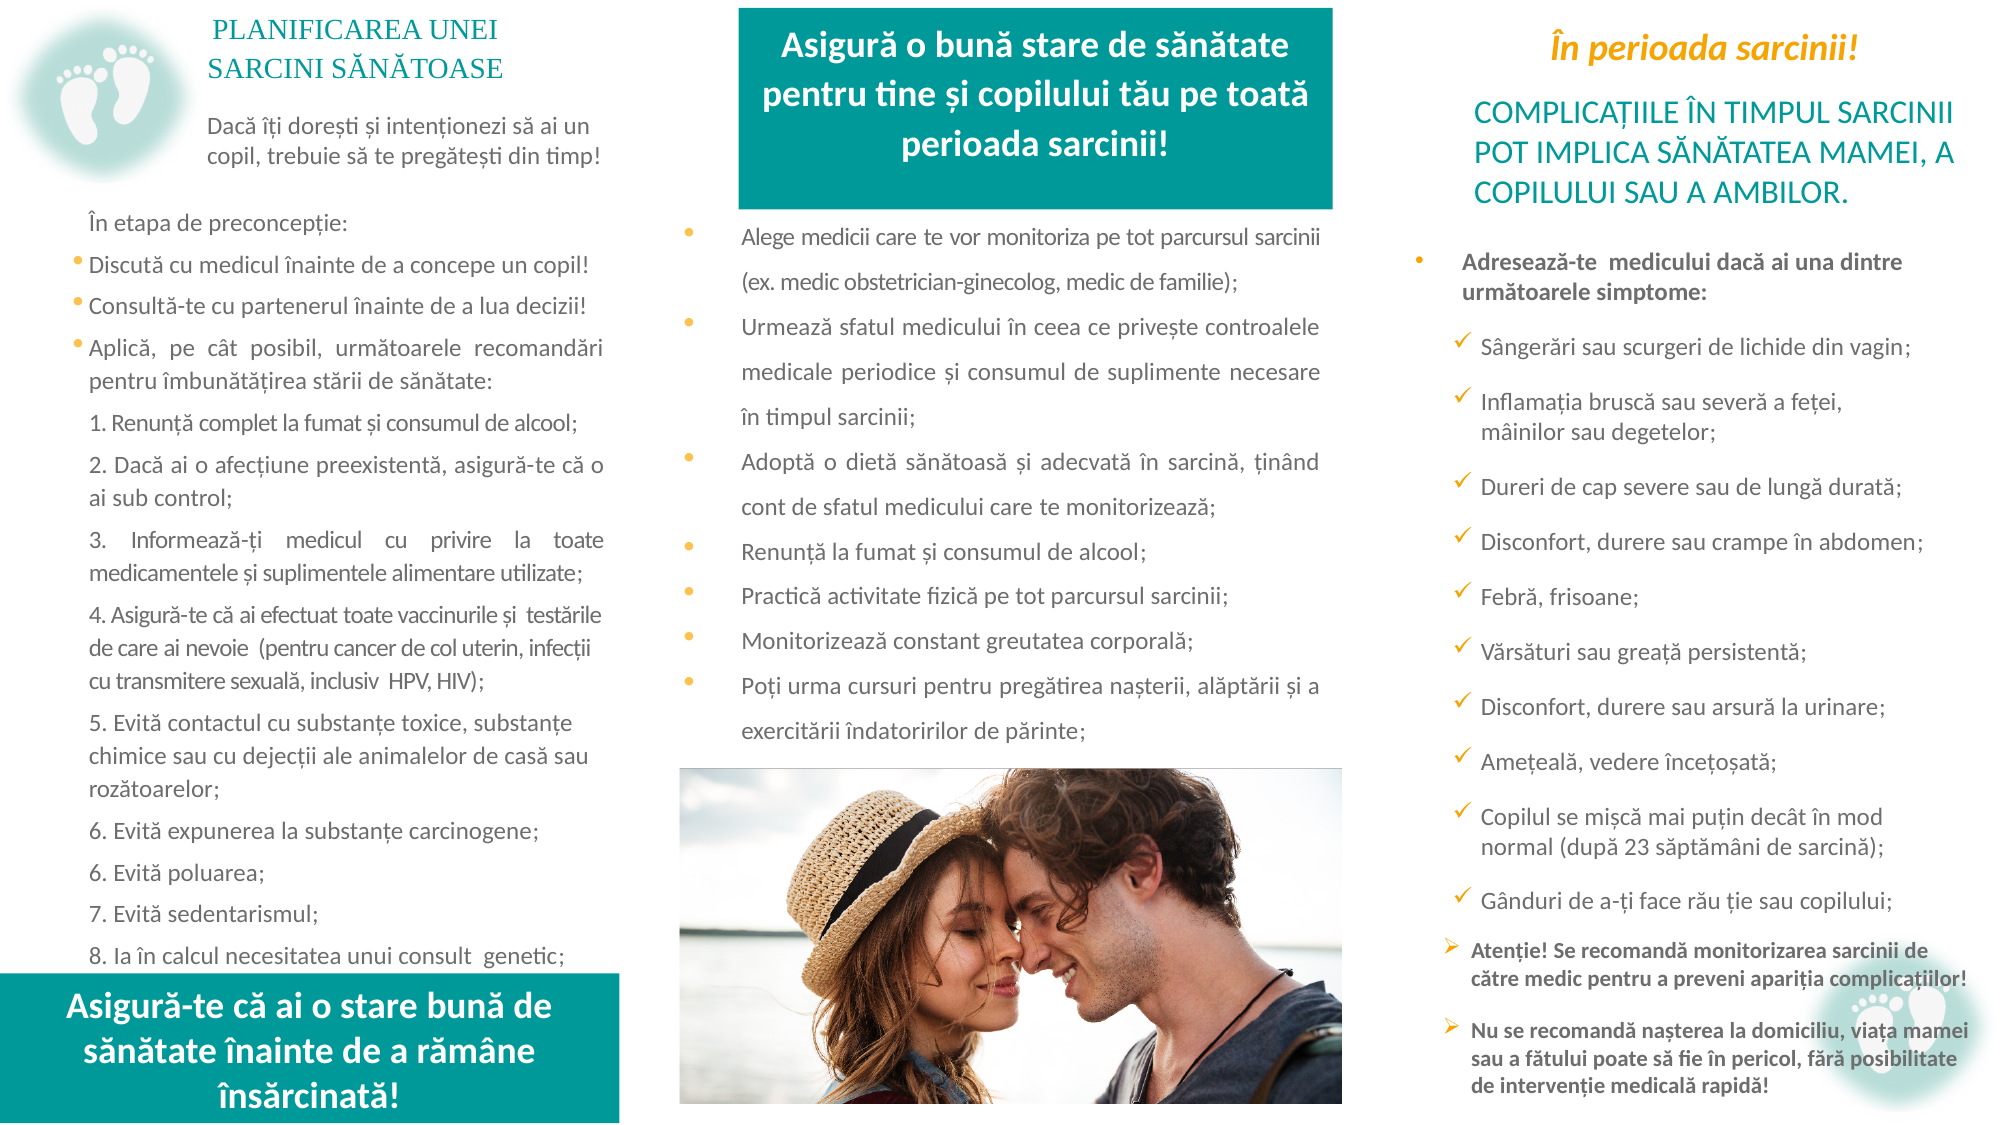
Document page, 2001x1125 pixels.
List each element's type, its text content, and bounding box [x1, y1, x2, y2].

text_box Asigură-te că ai o stare bună de sănătate înainte de a rămâne însărcinată! [0, 973, 620, 1124]
text_box În perioada sarcinii! [1451, 8, 1958, 75]
text_box Dacă îți dorești și intenționezi să ai un copil, trebuie să te pregătești din timp! [205, 102, 620, 178]
text_box PLANIFICAREA UNEI SARCINI SĂNĂTOASE [205, 0, 570, 102]
text_box În etapa de preconcepție: Discută cu medicul înainte de a concepe un copil! Consultă-te cu partenerul înainte de a lua decizii! Aplică, pe cât posibil, următoarele recomandări pentru îmbunătățirea stării de sănătate: 1. Renunță complet la fumat și consumul de alcool; 2. Dacă ai o afecțiune preexistentă, asigură-te că o ai sub control; 3. Informează-ți medicul cu privire la toate medicamentele și suplimentele alimentare utilizate; 4. Asigură-te că ai efectuat toate vaccinurile și testările de care ai nevoie (pentru cancer de col uterin, infecții cu transmitere sexuală, inclusiv HPV, HIV); 5. Evită contactul cu substanțe toxice, substanțe chimice sau cu dejecții ale animalelor de casă sau rozătoarelor; 6. Evită expunerea la substanțe carcinogene; 6. Evită poluarea; 7. Evită sedentarismul; 8. Ia în calcul necesitatea unui consult genetic; [58, 195, 620, 1000]
picture [678, 766, 1342, 1104]
text_box Adresează-te medicului dacă ai una dintre următoarele simptome: Sângerări sau scurgeri de lichide din vagin; Inflamația bruscă sau severă a feței, mâinilor sau degetelor; Dureri de cap severe sau de lungă durată; Disconfort, durere sau crampe în abdomen; Febră, frisoane; Vărsături sau greață persistentă; Disconfort, durere sau arsură la urinare; Amețeală, vedere încețoșată; Copilul se mișcă mai puțin decât în mod normal (după 23 săptămâni de sarcină); Gânduri de a-ți face rău ție sau copilului; [1400, 237, 1942, 928]
picture [1795, 928, 2000, 1125]
text_box Atenție! Se recomandă monitorizarea sarcinii de către medic pentru a preveni apariția complicațiilor! Nu se recomandă nașterea la domiciliu, viața mamei sau a fătului poate să fie în pericol, fără posibilitate de intervenție medicală rapidă! [1390, 928, 1795, 1106]
text_box COMPLICAȚIILE ÎN TIMPUL SARCINII POT IMPLICA SĂNĂTATEA MAMEI, A COPILULUI SAU A AMBILOR. [1459, 83, 2000, 306]
picture [0, 0, 205, 196]
text_box Asigură o bună stare de sănătate pentru tine și copilului tău pe toată perioada sarcinii! [738, 7, 1333, 198]
text_box Alege medicii care te vor monitoriza pe tot parcursul sarcinii (ex. medic obstetrician-ginecolog, medic de familie); Urmează sfatul medicului în ceea ce privește controalele medicale periodice și consumul de suplimente necesare în timpul sarcinii; Adoptă o dietă sănătoasă și adecvată în sarcină, ținând cont de sfatul medicului care te monitorizează; Renunță la fumat și consumul de alcool; Practică activitate fizică pe tot parcursul sarcinii; Monitorizează constant greutatea corporală; Poți urma cursuri pentru pregătirea nașterii, alăptării și a exercitării îndatoririlor de părinte; [670, 198, 1336, 752]
